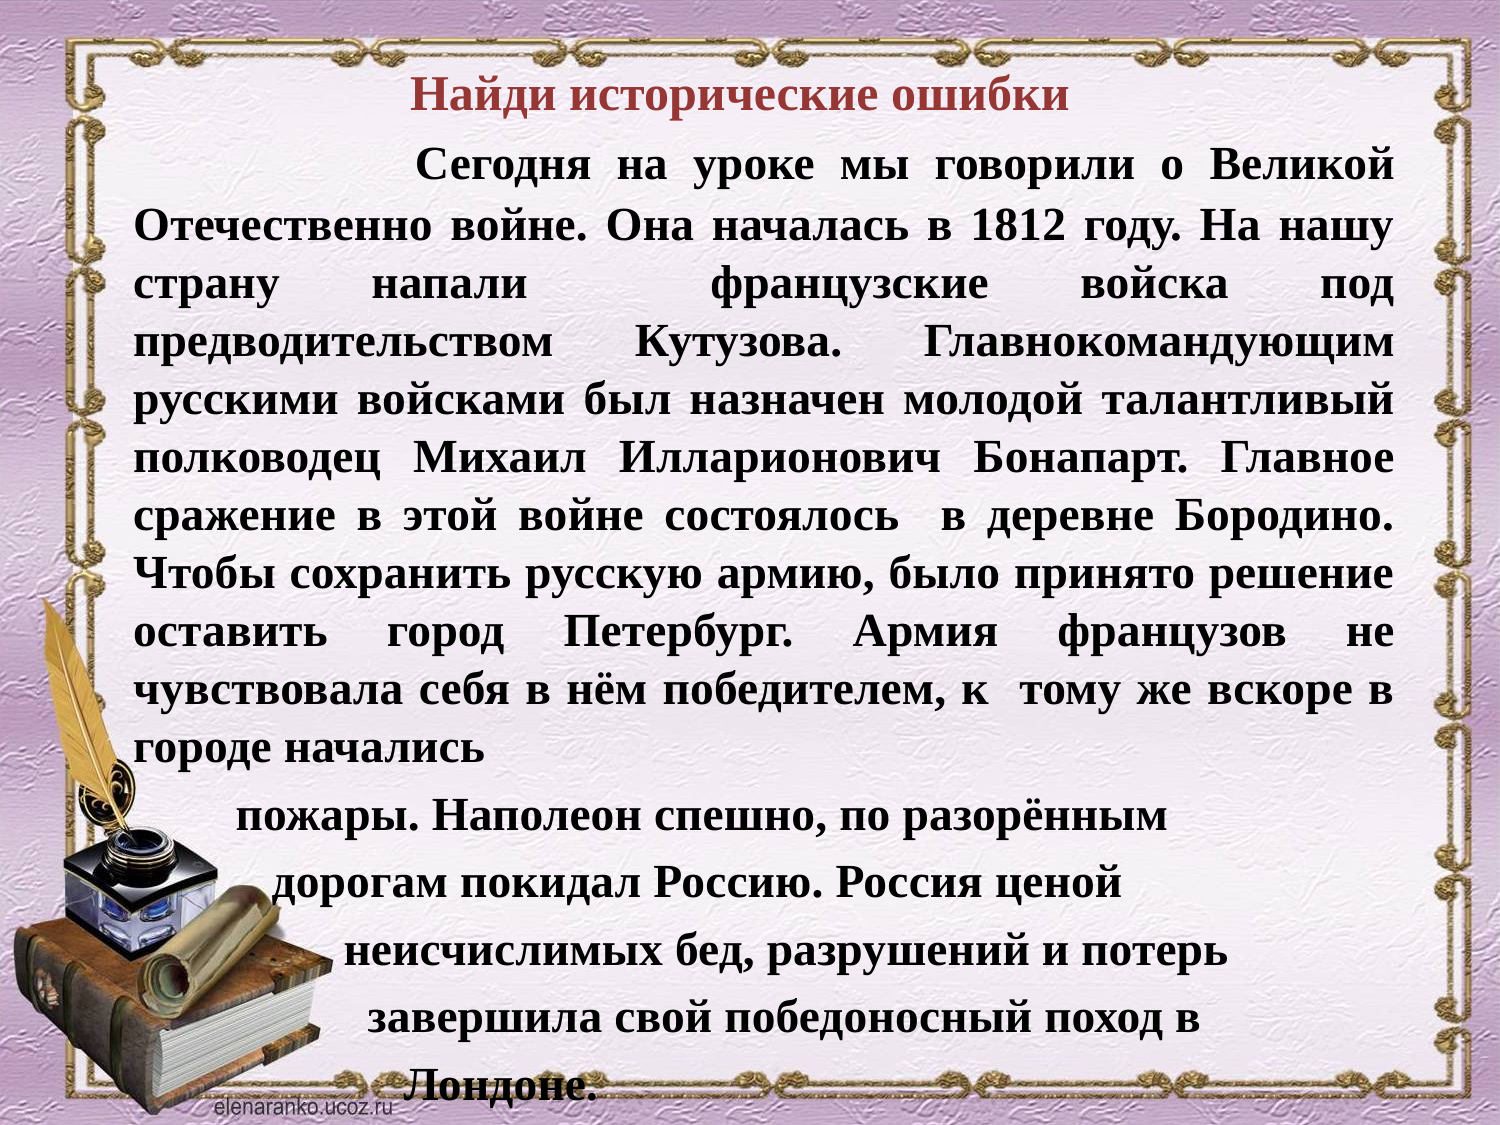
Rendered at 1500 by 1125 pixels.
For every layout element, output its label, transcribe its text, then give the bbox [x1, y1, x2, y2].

picture [0, 0, 64, 1125]
text_box Сегодня на уроке мы говорили о Великой Отечественно войне. Она началась в 1812 году. На нашу страну напали французские войска под предводительством Кутузова. Главнокомандующим русскими войсками был назначен молодой талантливый полководец Михаил Илларионович Бонапарт. Главное сражение в этой войне состоялось в деревне Бородино. Чтобы сохранить русскую армию, было принято решение оставить город Петербург. Армия французов не чувствовала себя в нём победителем, к тому же вскоре в городе начались пожары. Наполеон спешно, по разорённым дорогам покидал Россию. Россия ценой неисчислимых бед, разрушений и потерь завершила свой победоносный поход в Лондоне. [64, 113, 1412, 1125]
title Найди исторические ошибки [64, 0, 1415, 188]
picture [1412, 0, 1500, 1125]
